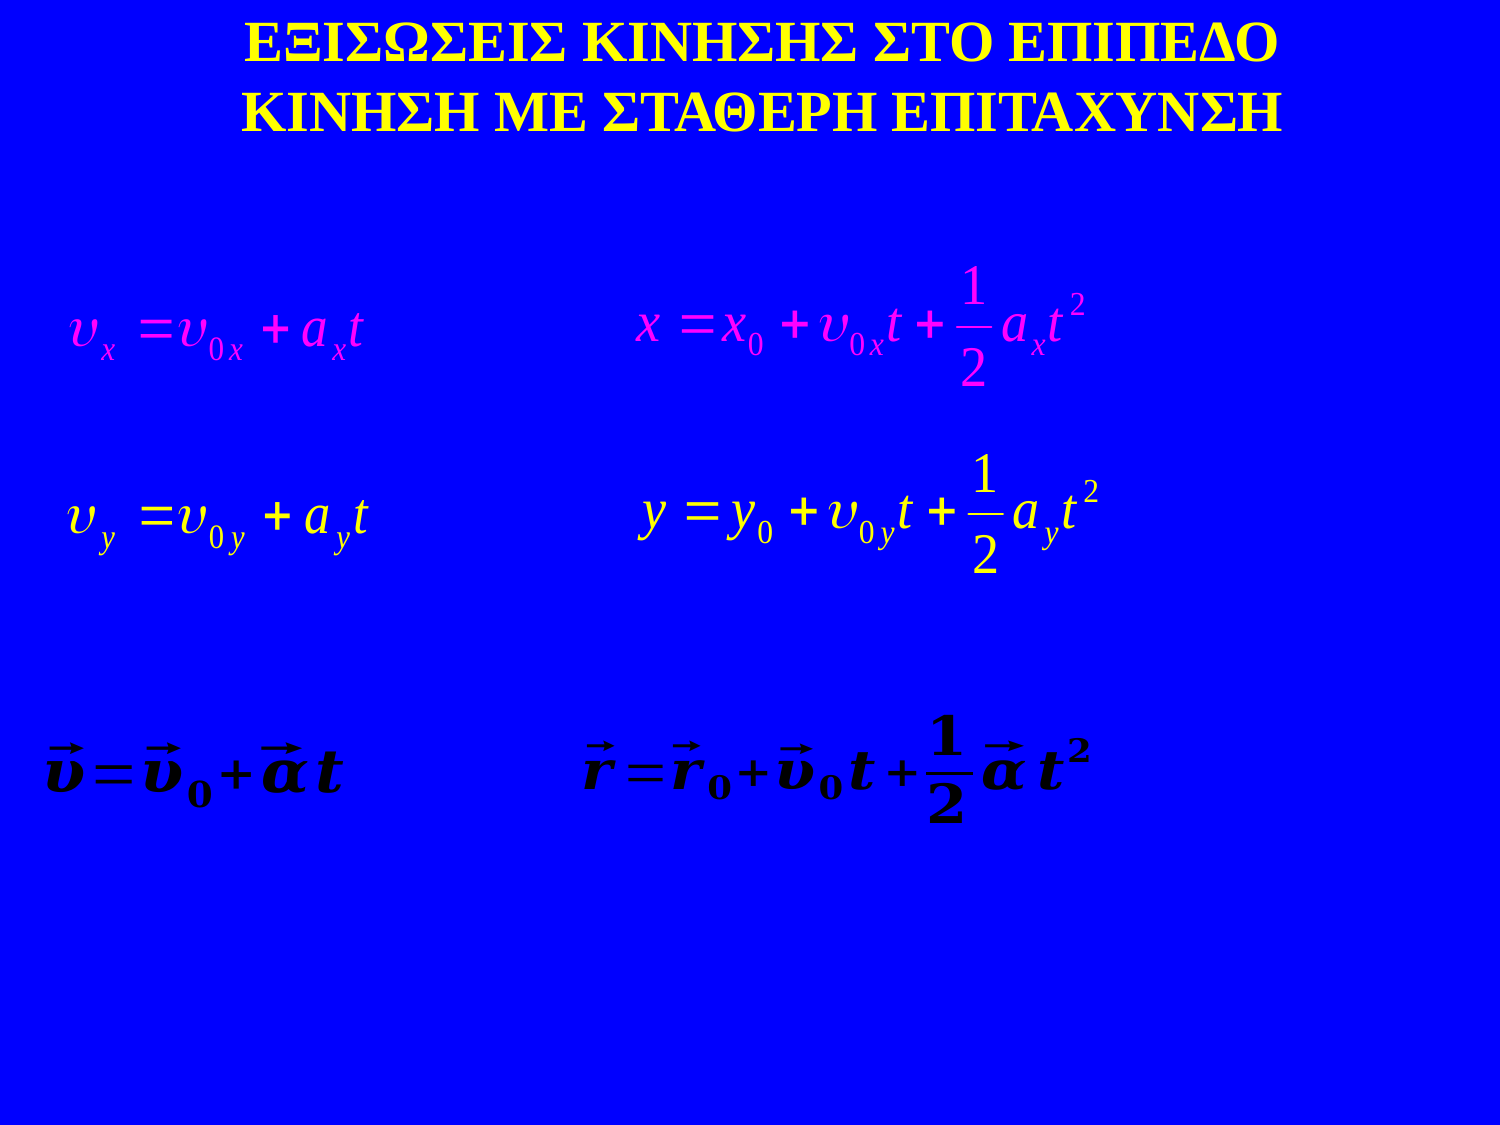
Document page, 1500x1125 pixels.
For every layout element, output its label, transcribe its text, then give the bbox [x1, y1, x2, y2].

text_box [627, 437, 1107, 584]
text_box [60, 474, 380, 565]
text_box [625, 249, 1095, 396]
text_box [62, 287, 373, 373]
text_box ΕΞΙΣΩΣΕΙΣ ΚΙΝΗΣΗΣ ΣΤΟ ΕΠΙΠΕΔΟ ΚΙΝΗΣΗ ΜΕ ΣΤΑΘΕΡΗ ΕΠΙΤΑΧΥΝΣΗ [75, 0, 1450, 161]
